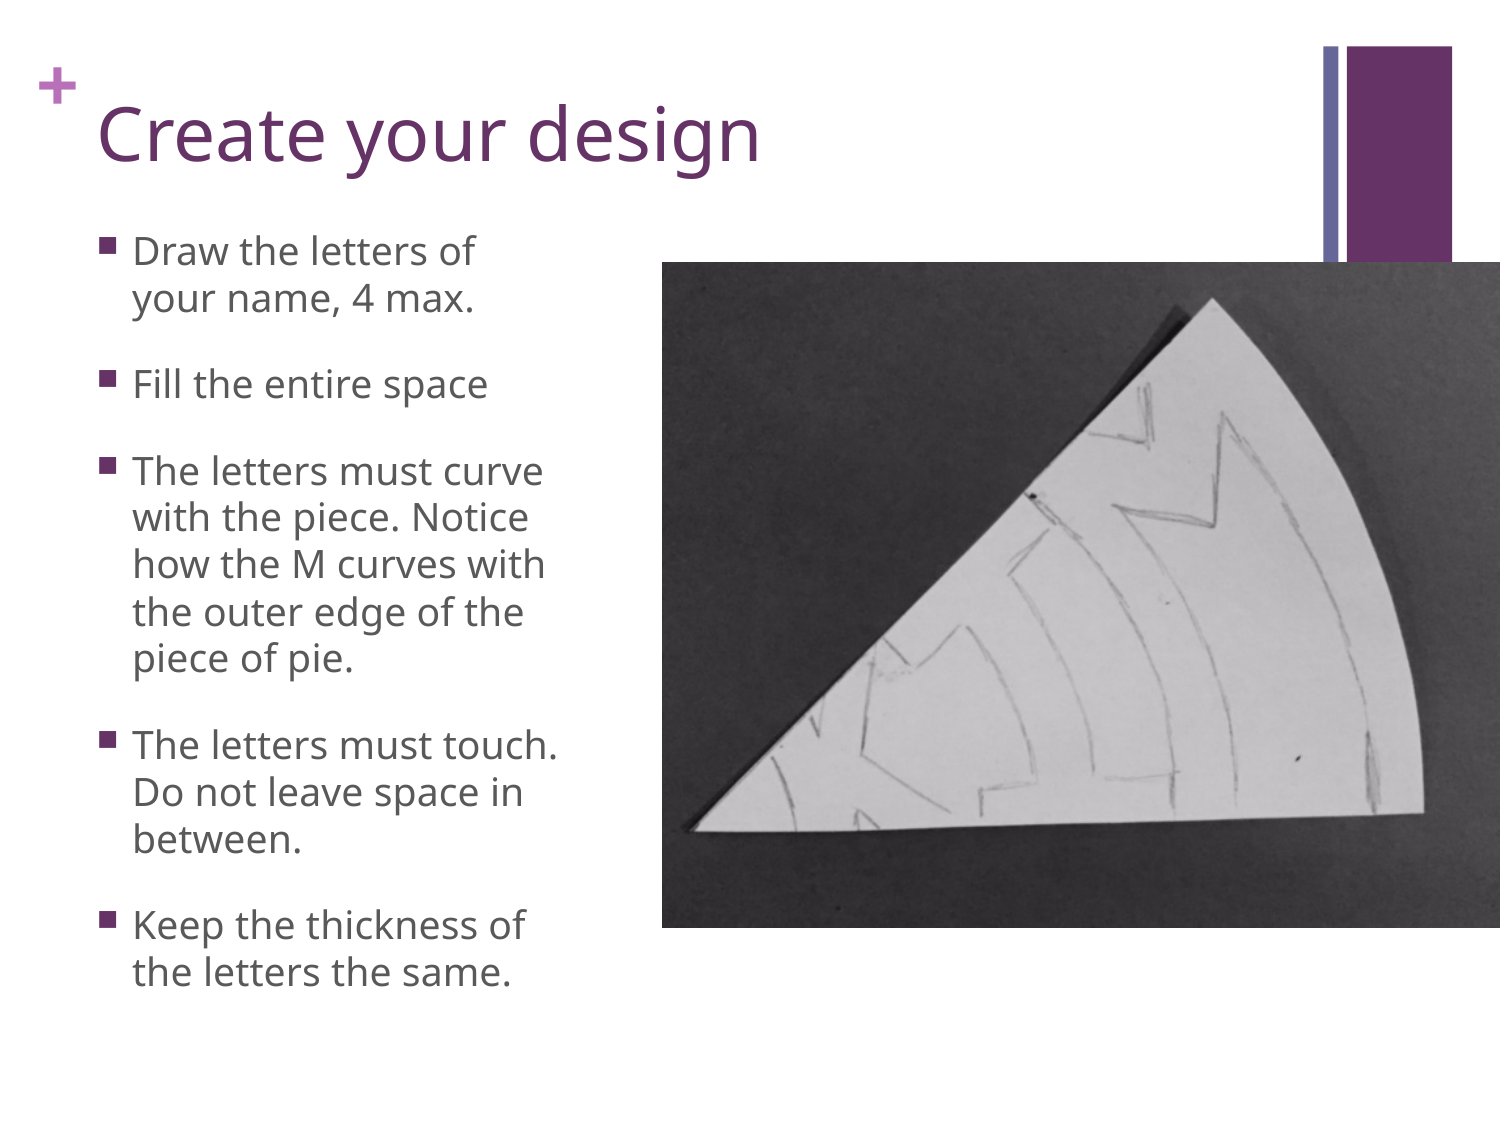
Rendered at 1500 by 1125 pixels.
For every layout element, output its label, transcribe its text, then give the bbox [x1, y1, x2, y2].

title Create your design [81, 79, 1322, 263]
picture [661, 261, 1500, 928]
list Draw the letters of your name, 4 max. Fill the entire space The letters must curve with the piece. Notice how the M curves with the outer edge of the piece of pie. The letters must touch. Do not leave space in between. Keep the thickness of the letters the same. [81, 218, 580, 1005]
